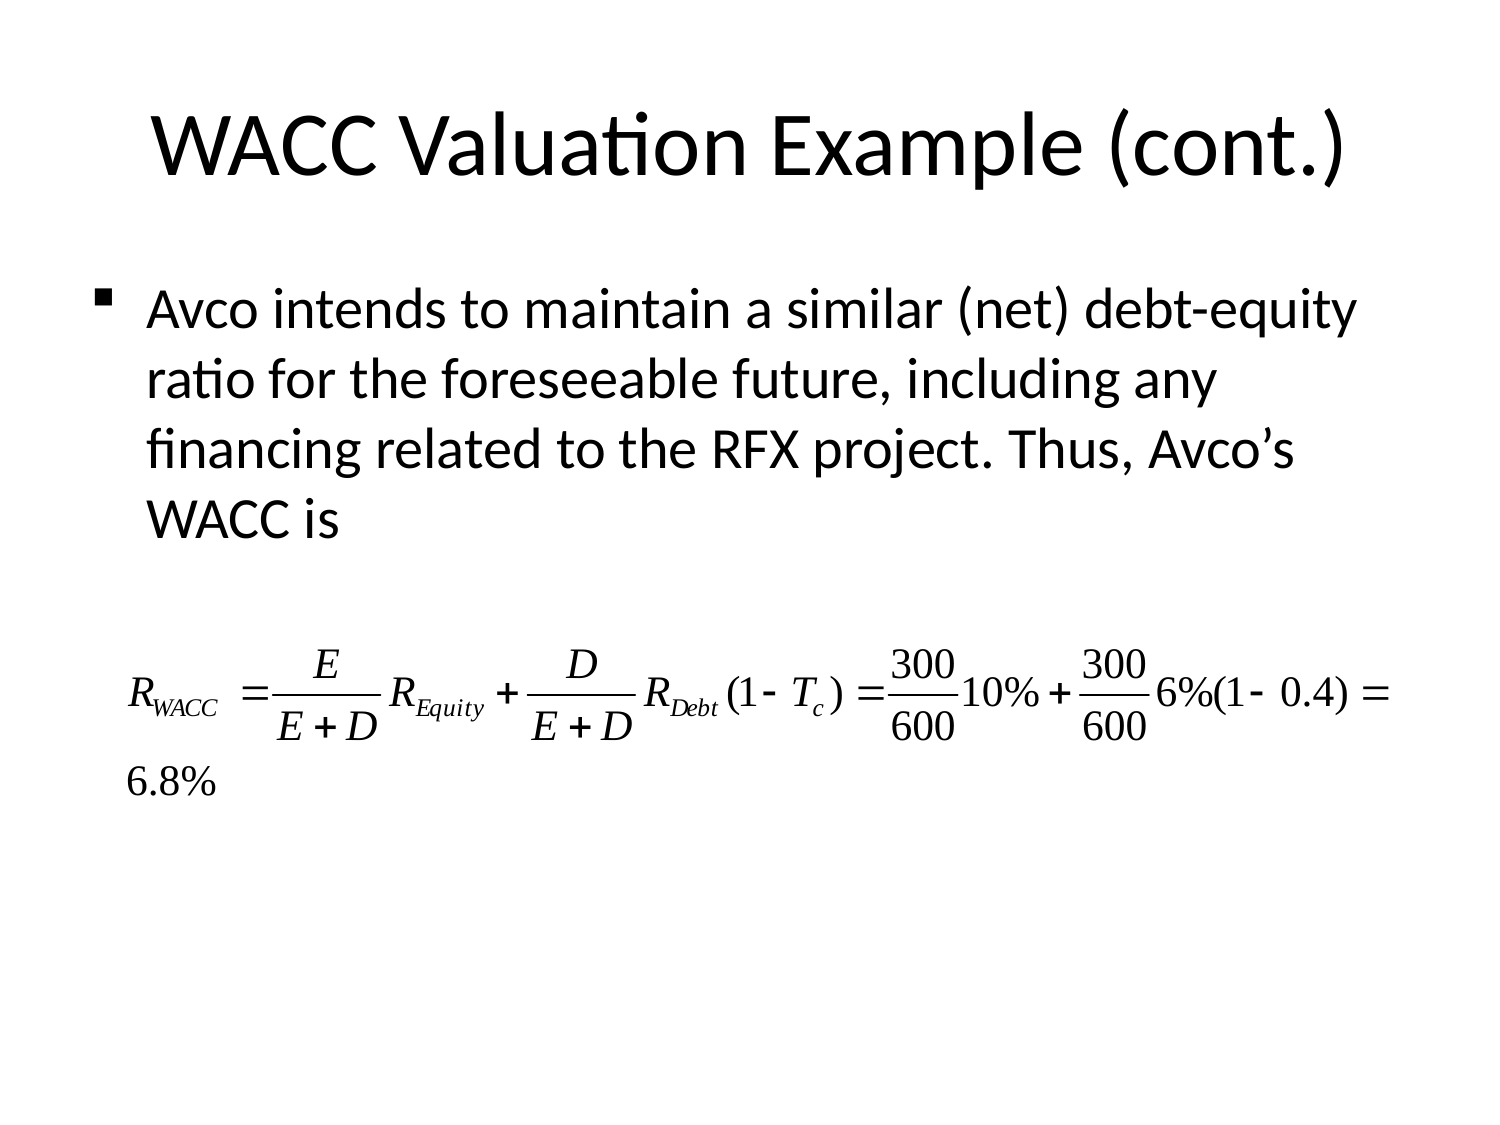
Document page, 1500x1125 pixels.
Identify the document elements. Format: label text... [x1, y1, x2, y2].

list Avco intends to maintain a similar (net) debt-equity ratio for the foreseeable future, including any financing related to the RFX project. Thus, Avco’s WACC is [75, 262, 1425, 1006]
title WACC Valuation Example (cont.) [75, 45, 1425, 233]
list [120, 637, 1393, 805]
